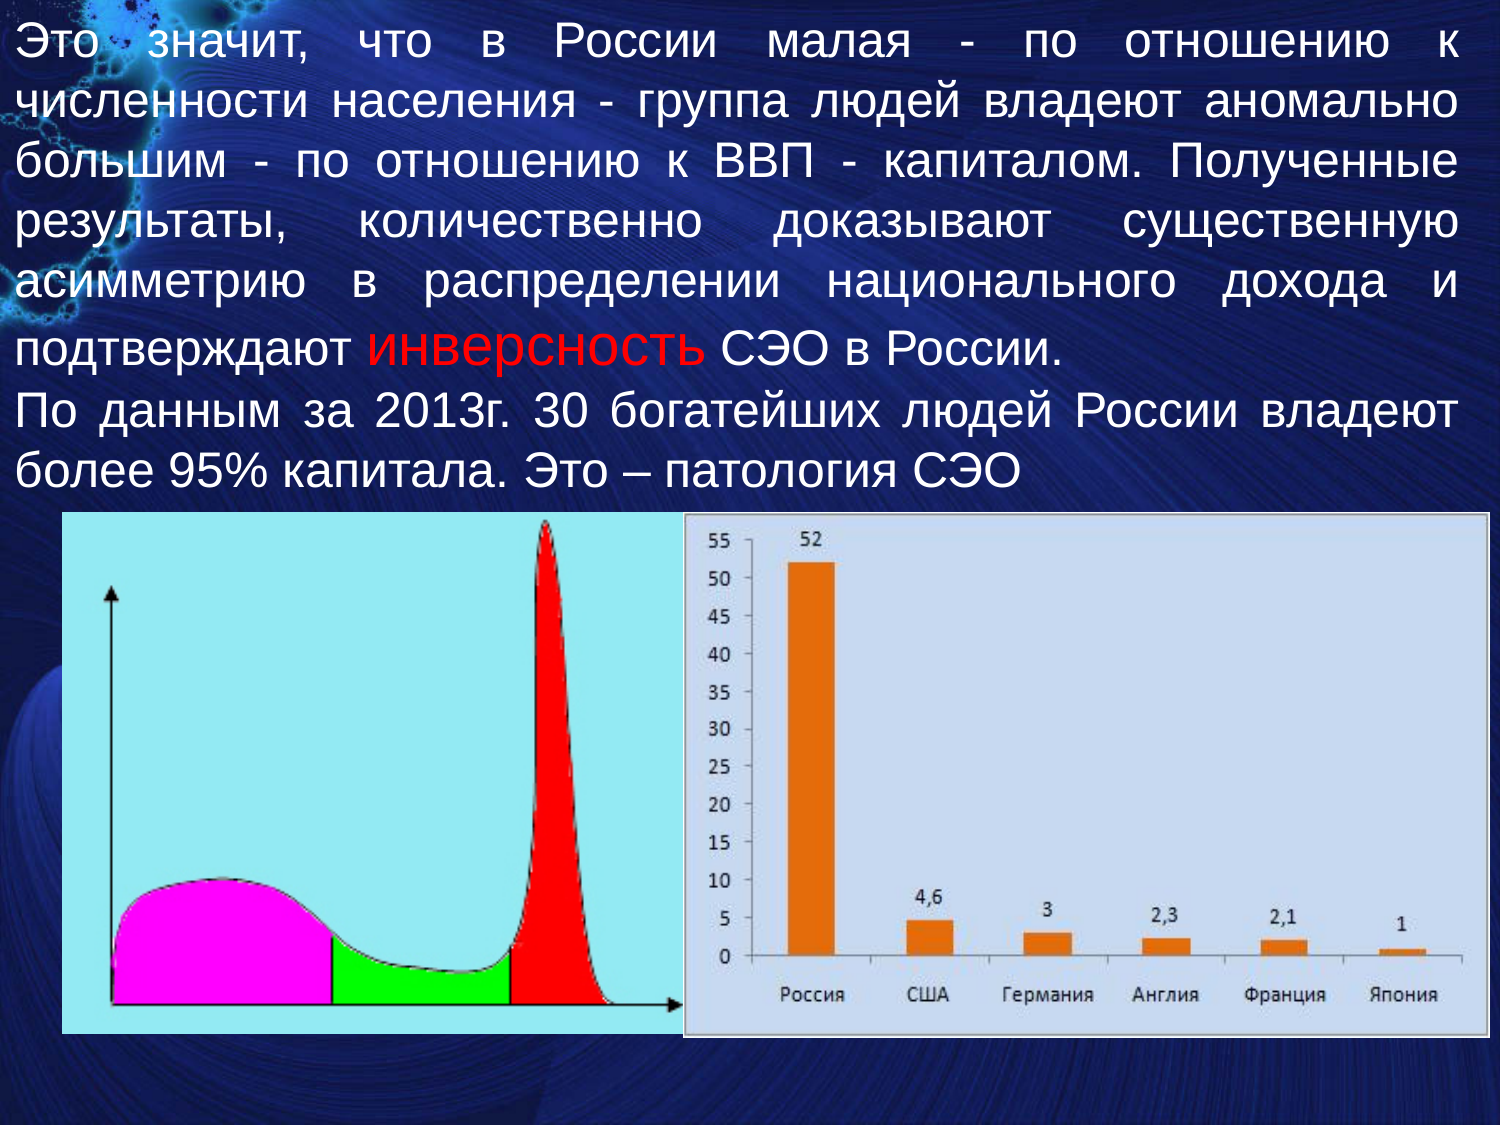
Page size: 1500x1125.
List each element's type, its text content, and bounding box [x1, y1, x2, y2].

text_box Это значит, что в России малая - по отношению к численности населения - группа людей владеют аномально большим - по отношению к ВВП - капиталом. Полученные результаты, количественно доказывают существенную асимметрию в распределении национального дохода и подтверждают инверсность СЭО в России. По данным за 2013г. 30 богатейших людей России владеют более 95% капитала. Это – патология СЭО [0, 0, 1475, 505]
picture [0, 0, 1500, 1125]
